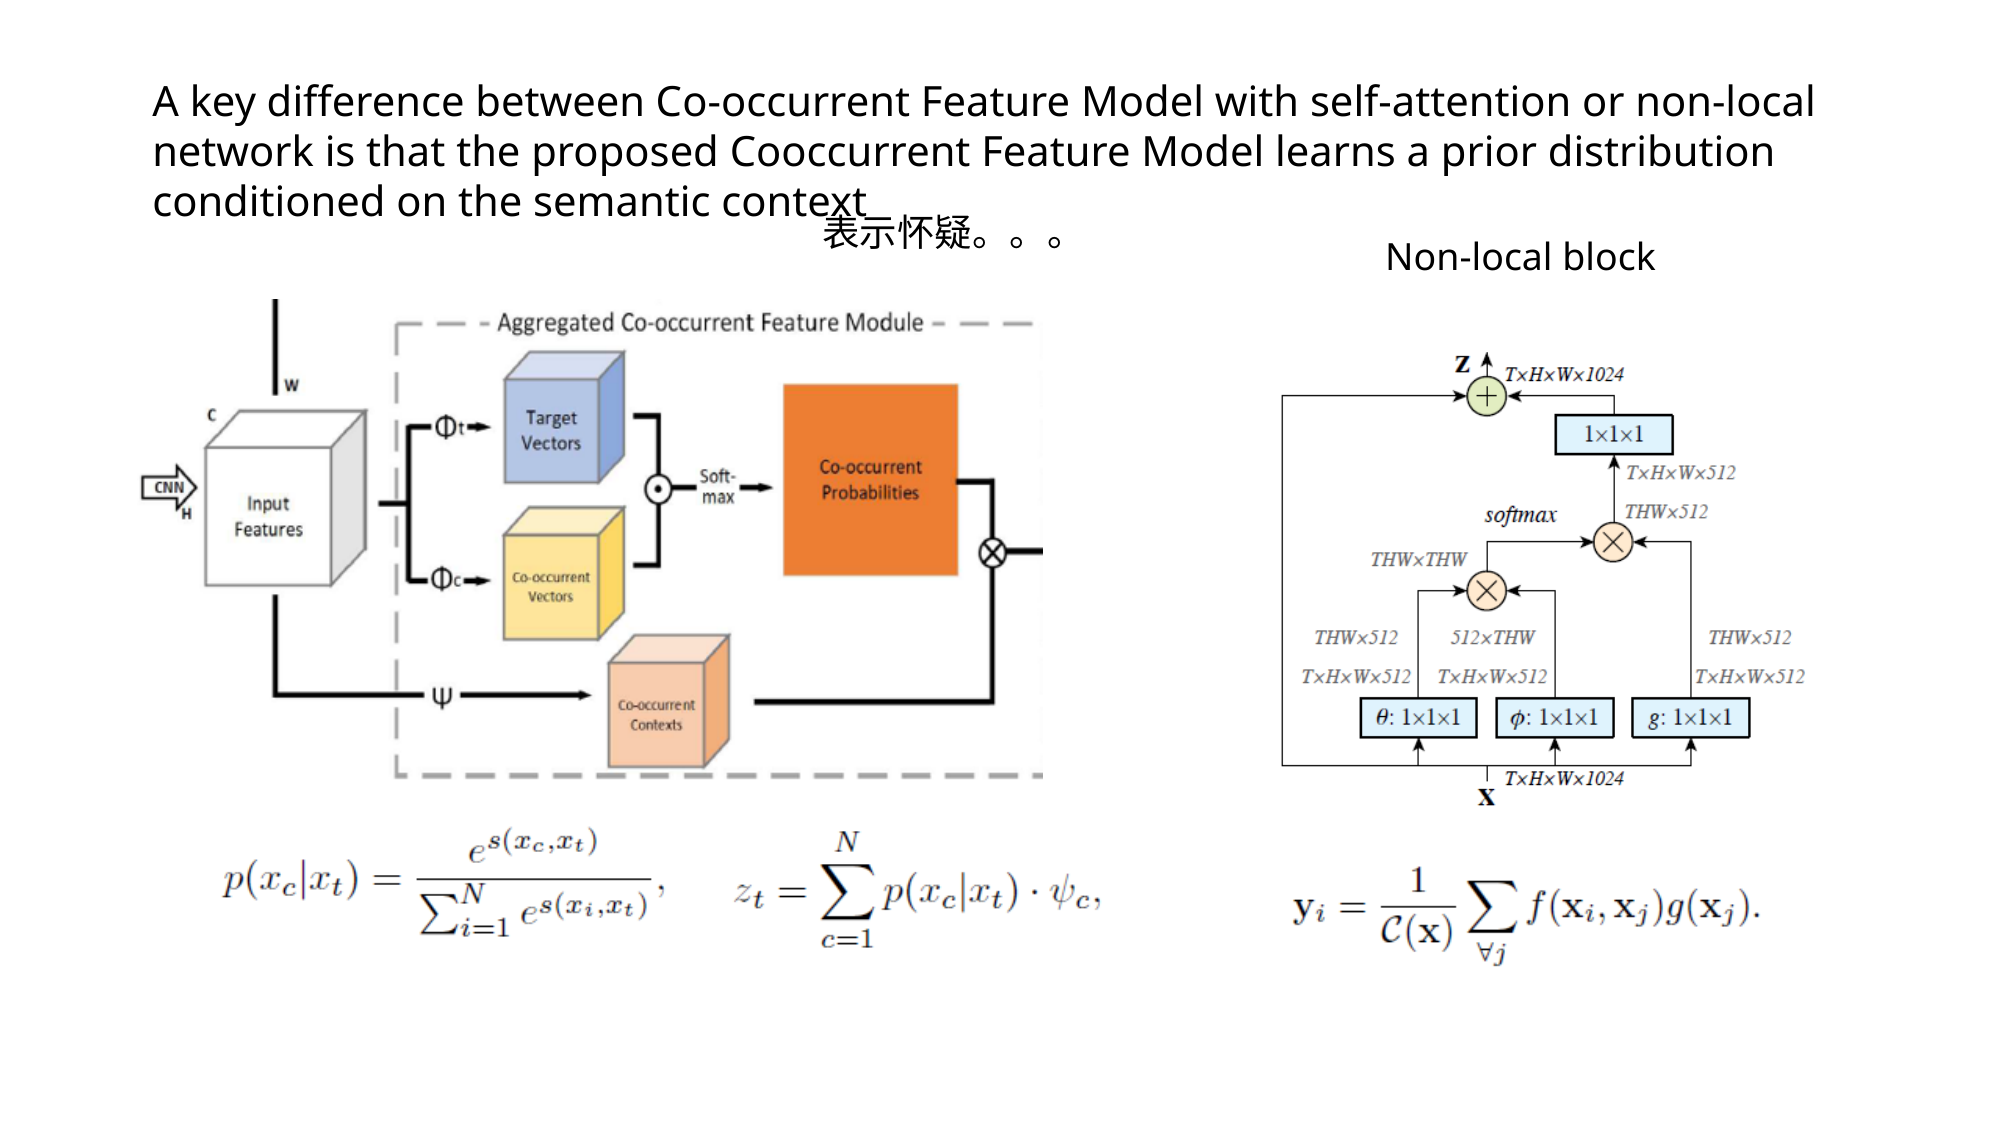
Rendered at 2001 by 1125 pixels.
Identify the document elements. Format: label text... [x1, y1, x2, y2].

text_box Non-local block [1370, 233, 1815, 285]
picture [1234, 848, 1851, 982]
text_box 表示怀疑。。。 [807, 201, 1278, 261]
text_box A key difference between Co-occurrent Feature Model with self-attention or non-local network is that the proposed Cooccurrent Feature Model learns a prior distribution conditioned on the semantic context [137, 67, 1850, 233]
picture [137, 299, 1122, 973]
picture [1234, 307, 1830, 818]
